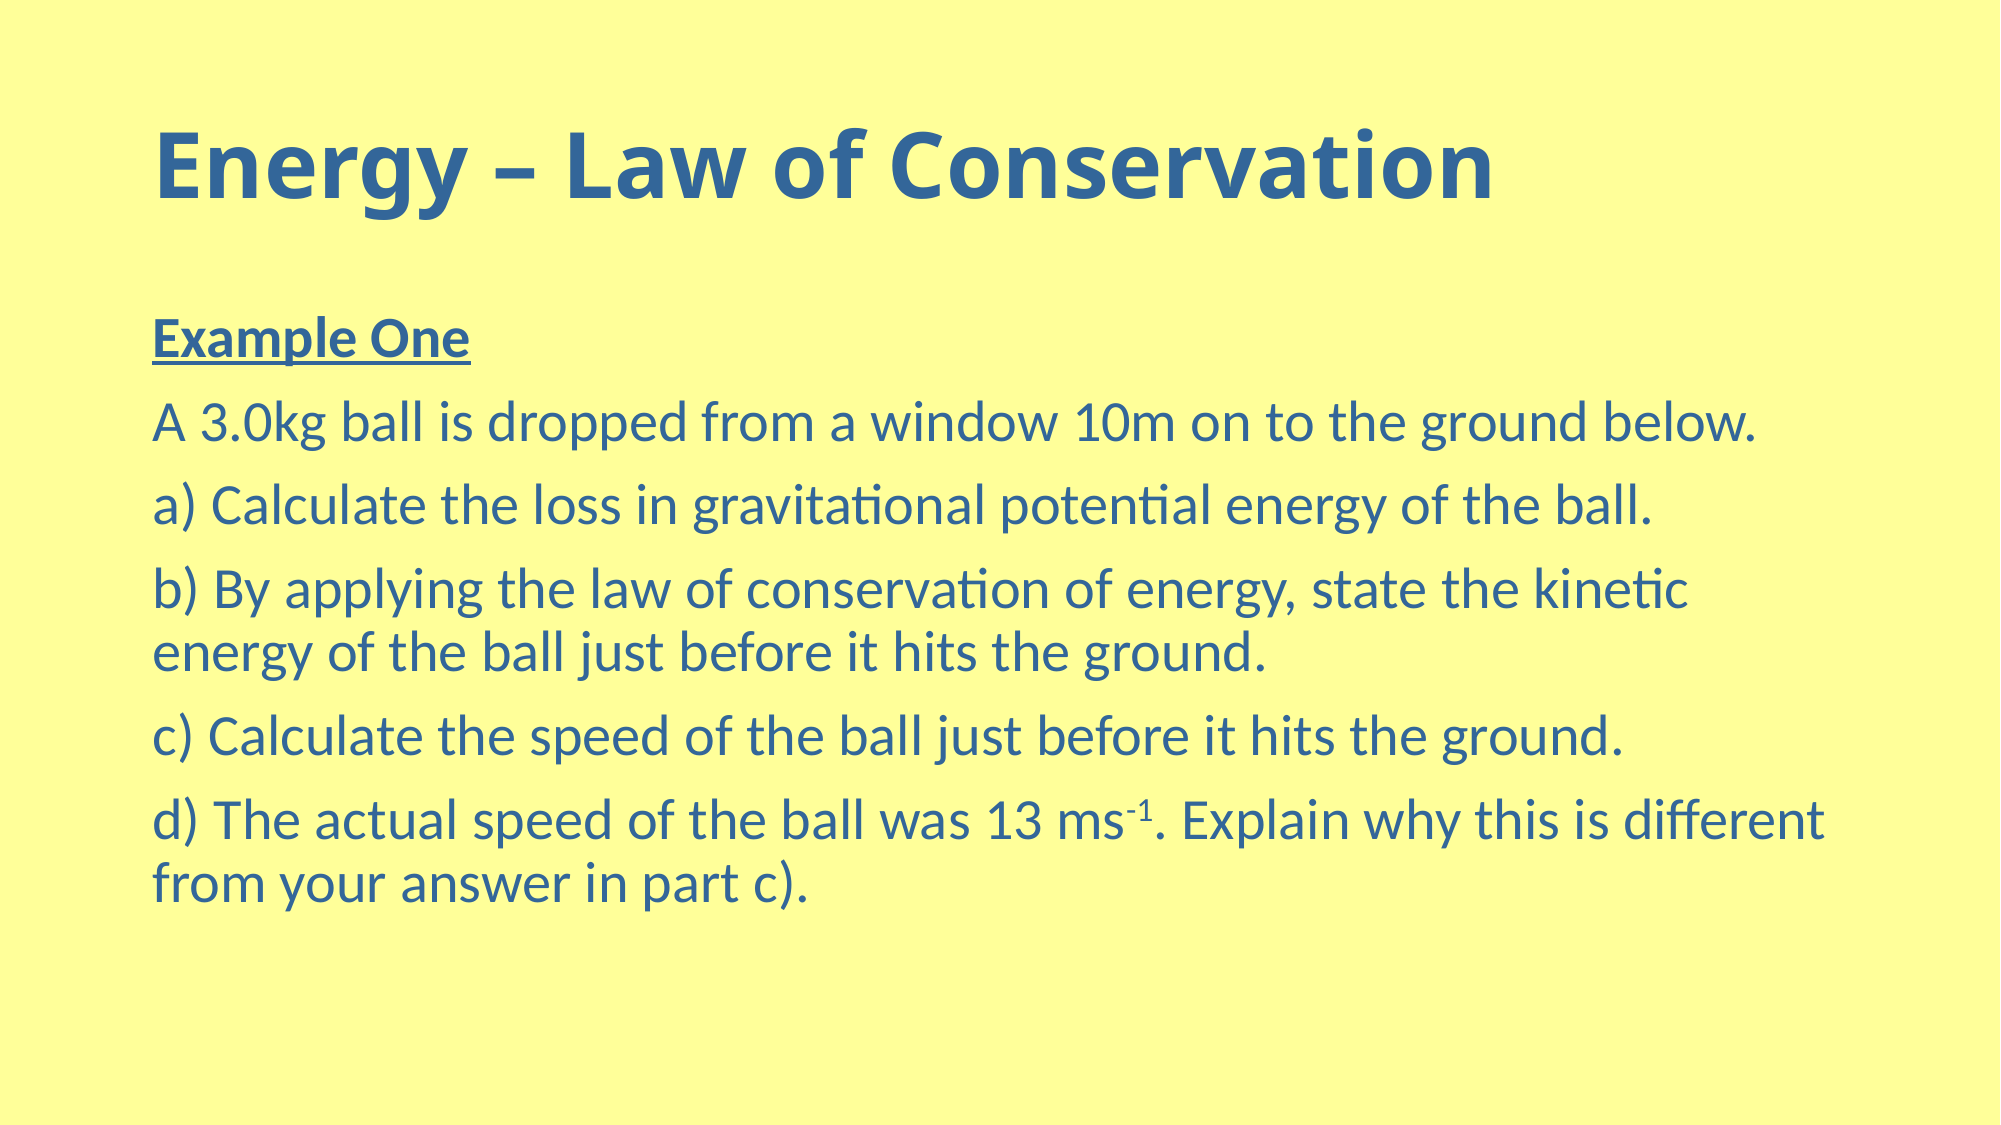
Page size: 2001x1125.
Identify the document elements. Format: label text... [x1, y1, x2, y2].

list Example One A 3.0kg ball is dropped from a window 10m on to the ground below. a) Calculate the loss in gravitational potential energy of the ball. b) By applying the law of conservation of energy, state the kinetic energy of the ball just before it hits the ground. c) Calculate the speed of the ball just before it hits the ground. d) The actual speed of the ball was 13 ms-1. Explain why this is different from your answer in part c). [137, 299, 1863, 1014]
title Energy – Law of Conservation [137, 59, 1863, 278]
